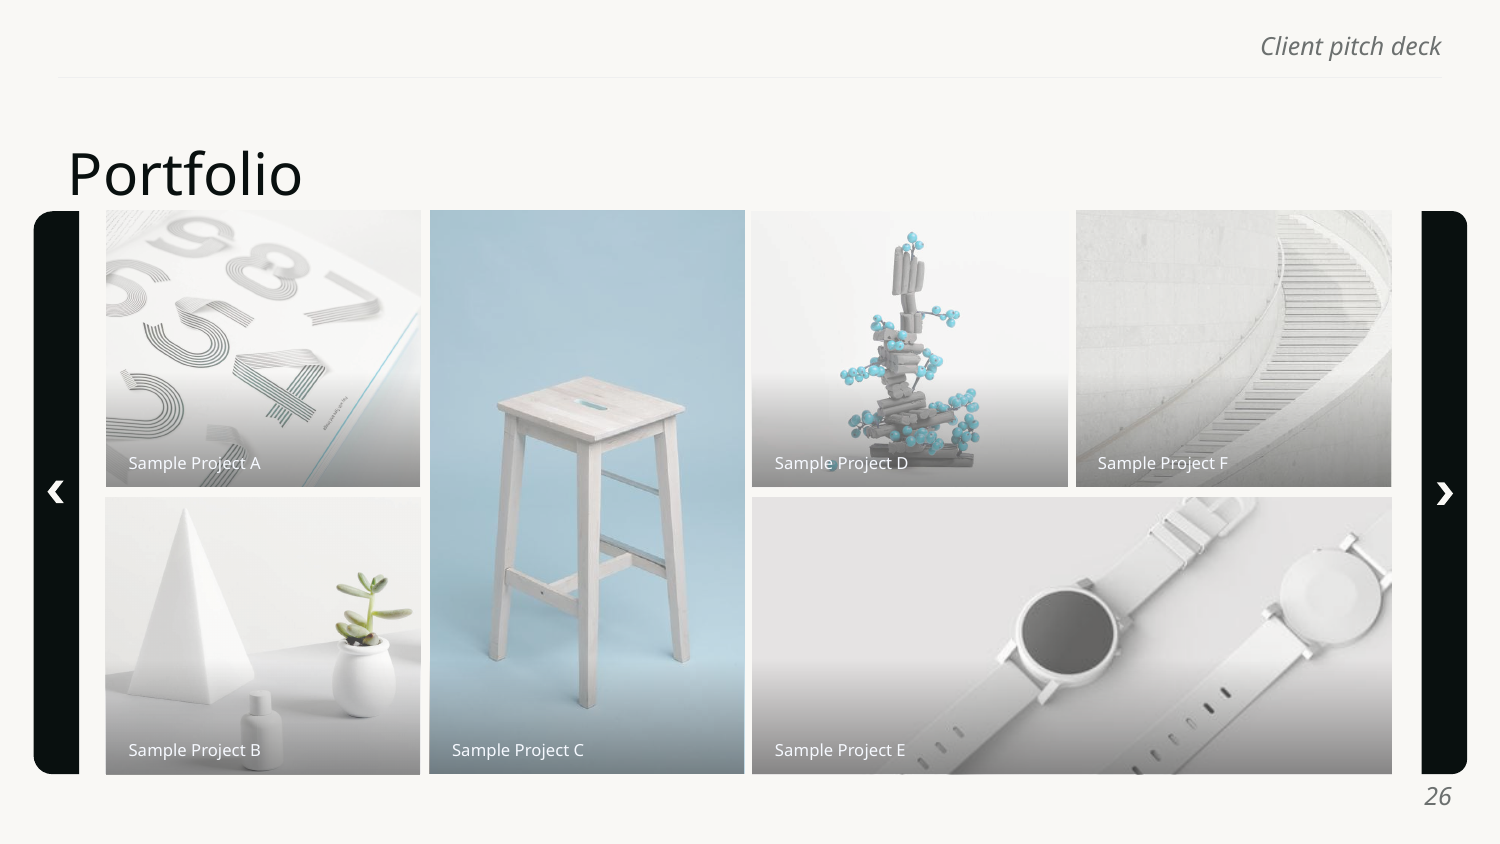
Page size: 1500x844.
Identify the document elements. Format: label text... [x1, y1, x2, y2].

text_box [1421, 210, 1468, 775]
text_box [33, 210, 80, 775]
picture [1076, 209, 1392, 487]
picture [105, 496, 421, 660]
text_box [105, 660, 421, 775]
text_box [1076, 372, 1391, 487]
picture [430, 209, 745, 774]
picture [751, 210, 1070, 489]
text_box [752, 373, 1068, 488]
picture [106, 209, 421, 487]
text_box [752, 659, 1392, 774]
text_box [429, 659, 744, 774]
picture [752, 496, 1392, 659]
slide_number ‹#› [1361, 764, 1452, 830]
title Portfolio [67, 136, 1452, 213]
